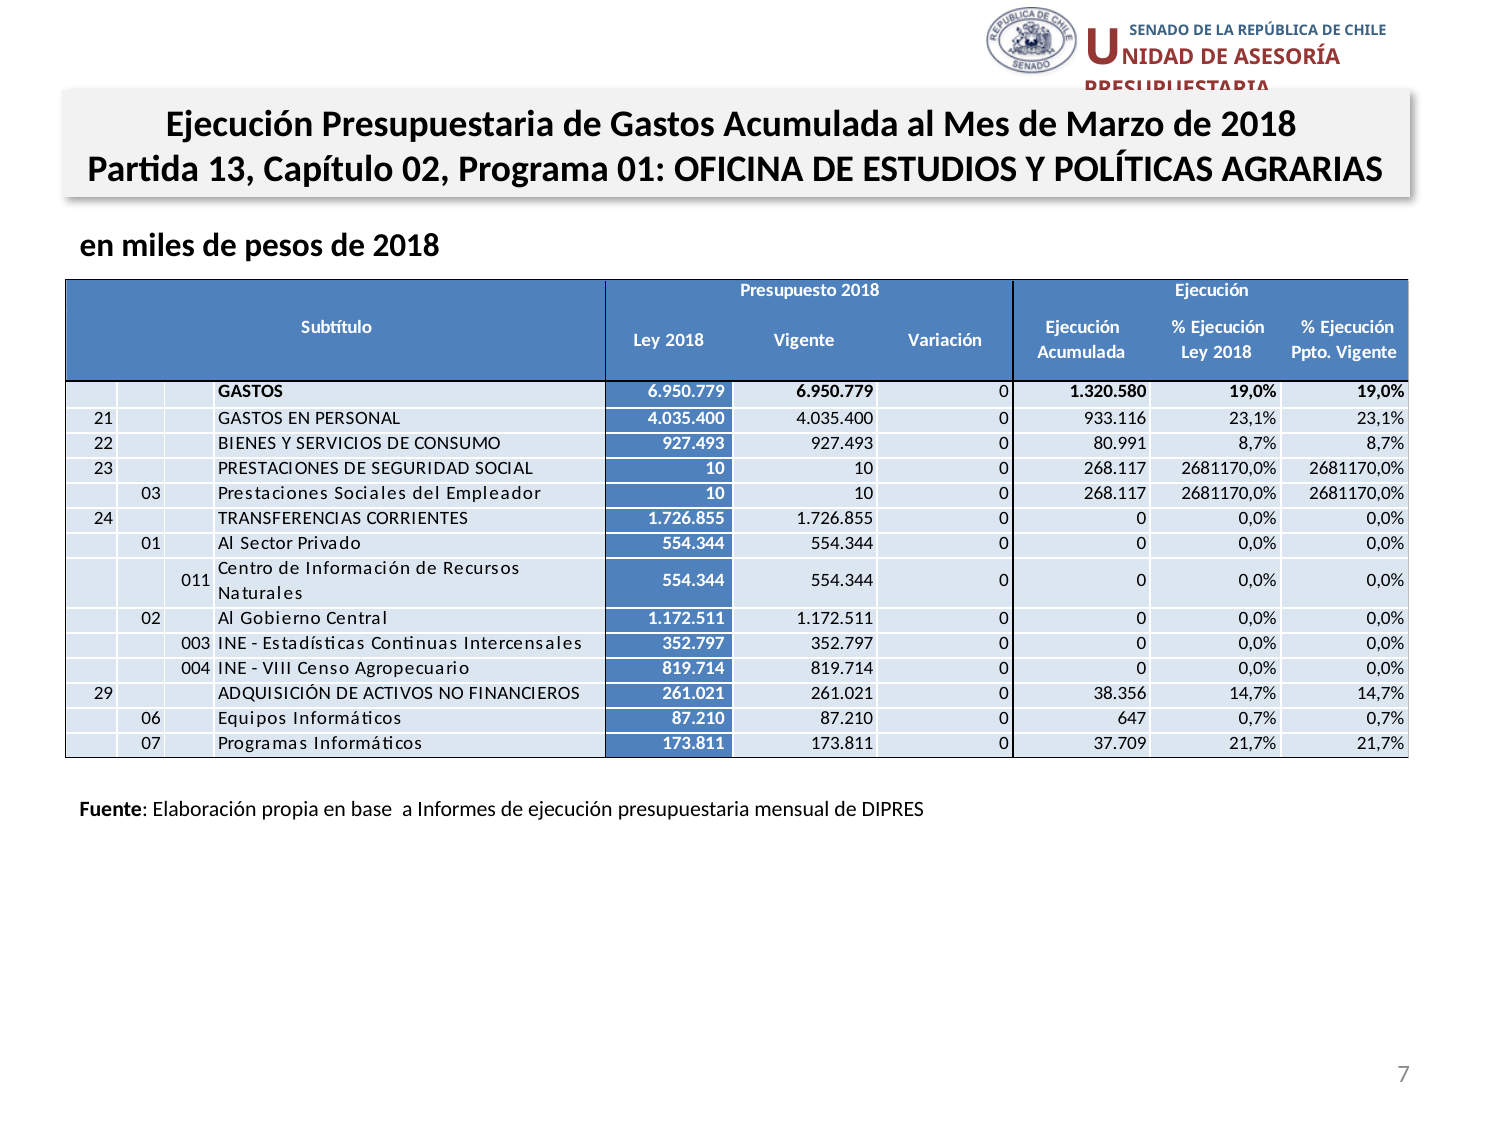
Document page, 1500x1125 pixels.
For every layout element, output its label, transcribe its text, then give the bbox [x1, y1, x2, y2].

picture [986, 7, 1079, 76]
text_box Ejecución Presupuestaria de Gastos Acumulada al Mes de Marzo de 2018 Partida 13, Capítulo 02, Programa 01: OFICINA DE ESTUDIOS Y POLÍTICAS AGRARIAS [62, 90, 1410, 197]
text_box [64, 278, 1410, 759]
text_box en miles de pesos de 2018 [64, 215, 1247, 268]
slide_number 7 [1074, 1042, 1425, 1103]
footer Fuente: Elaboración propia en base a Informes de ejecución presupuestaria mensual de DIPRES [64, 786, 1242, 847]
